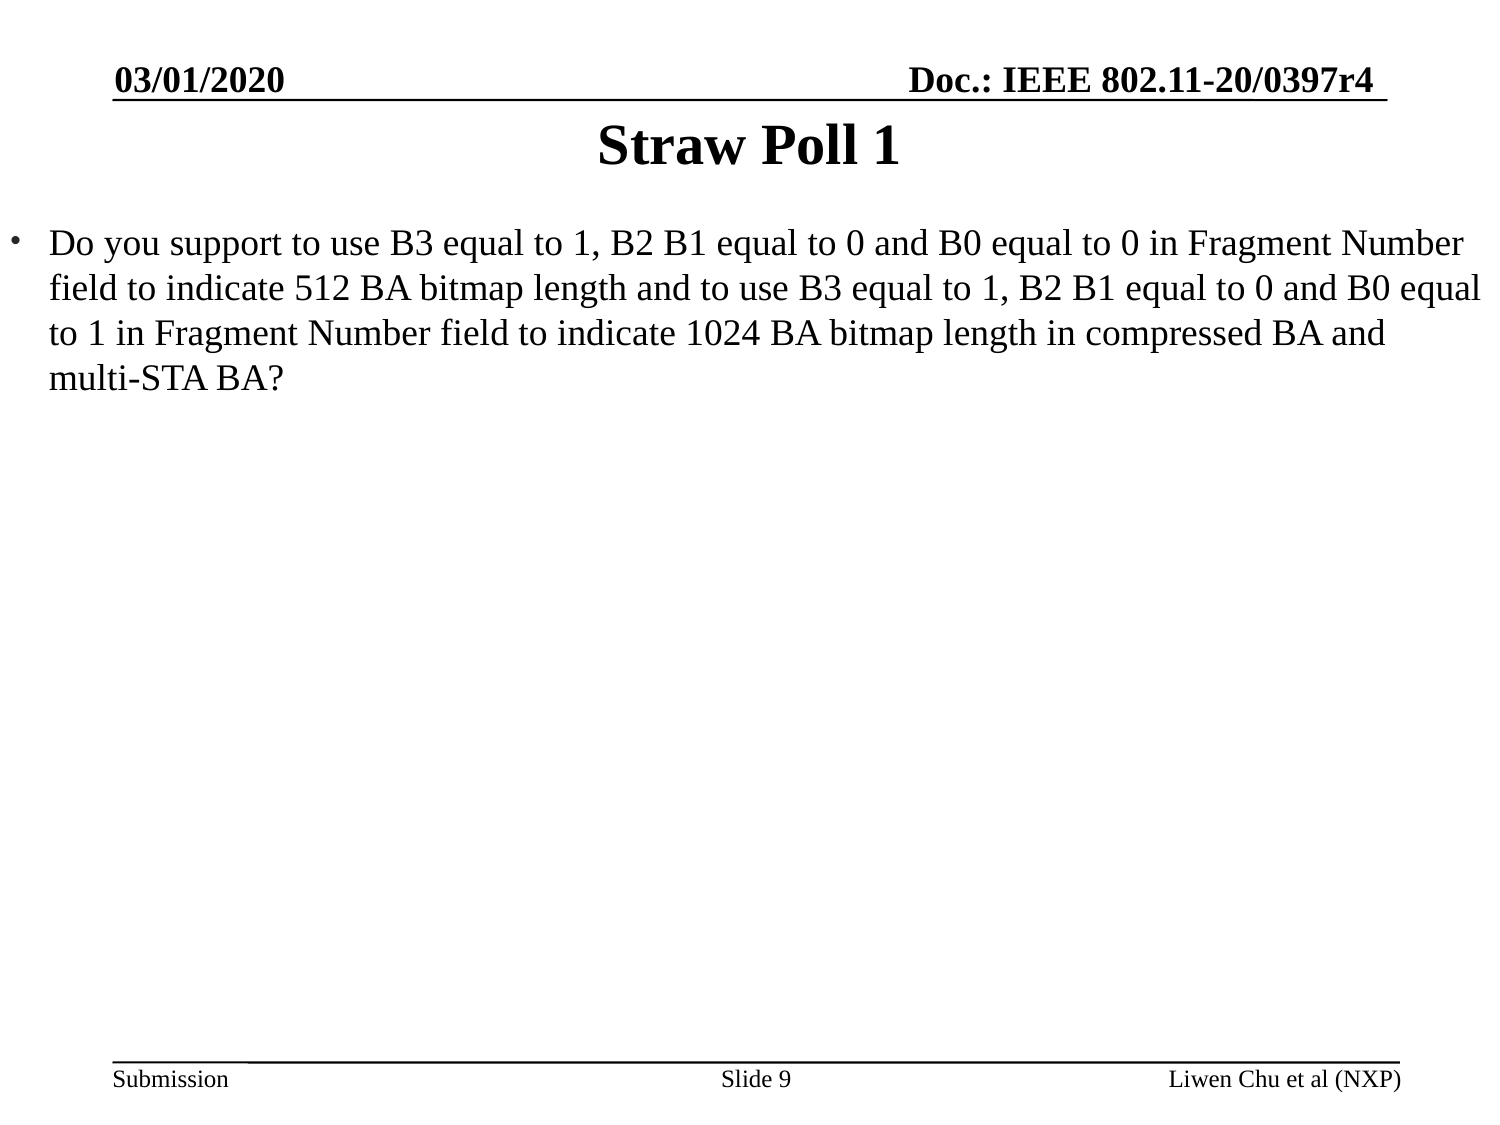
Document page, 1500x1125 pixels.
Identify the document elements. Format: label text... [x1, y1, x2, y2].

footer Liwen Chu et al (NXP) [1165, 1061, 1402, 1093]
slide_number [114, 54, 288, 101]
title Straw Poll 1 [0, 99, 1500, 183]
slide_number Slide 9 [712, 1061, 800, 1093]
text_box Do you support to use B3 equal to 1, B2 B1 equal to 0 and B0 equal to 0 in Fragment Number field to indicate 512 BA bitmap length and to use B3 equal to 1, B2 B1 equal to 0 and B0 equal to 1 in Fragment Number field to indicate 1024 BA bitmap length in compressed BA and multi-STA BA? [0, 212, 1500, 588]
